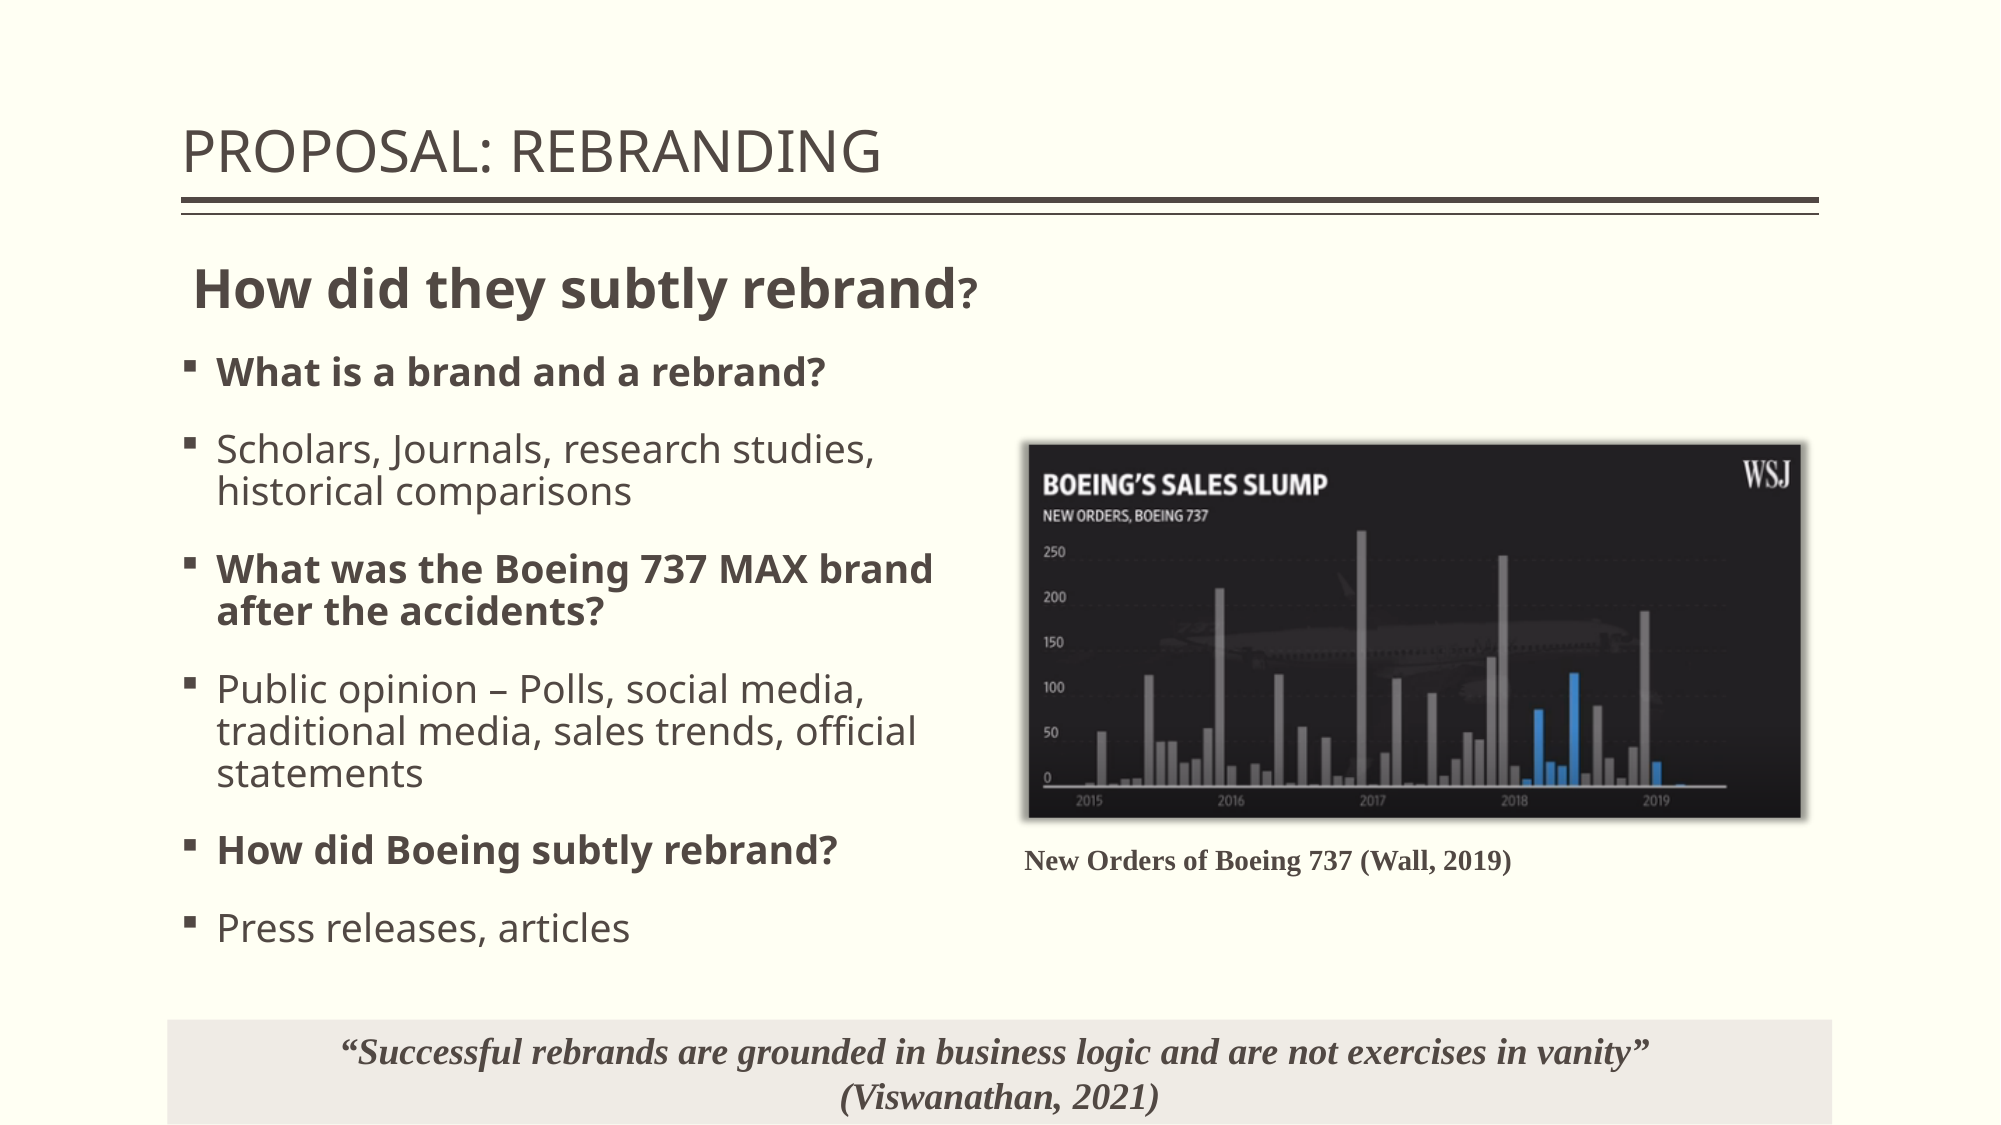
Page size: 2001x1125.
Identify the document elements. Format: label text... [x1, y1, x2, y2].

text_box “Successful rebrands are grounded in business logic and are not exercises in vanity” (Viswanathan, 2021) [167, 1019, 1833, 1125]
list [1011, 431, 1819, 832]
list What is a brand and a rebrand? Scholars, Journals, research studies, historical comparisons What was the Boeing 737 MAX brand after the accidents? Public opinion – Polls, social media, traditional media, sales trends, official statements How did Boeing subtly rebrand? Press releases, articles [181, 344, 989, 960]
list New Orders of Boeing 737 (Wall, 2019) [1024, 830, 1832, 885]
title PROPOSAL: REBRANDING [181, 12, 1819, 193]
list How did they subtly rebrand? [116, 220, 1012, 328]
